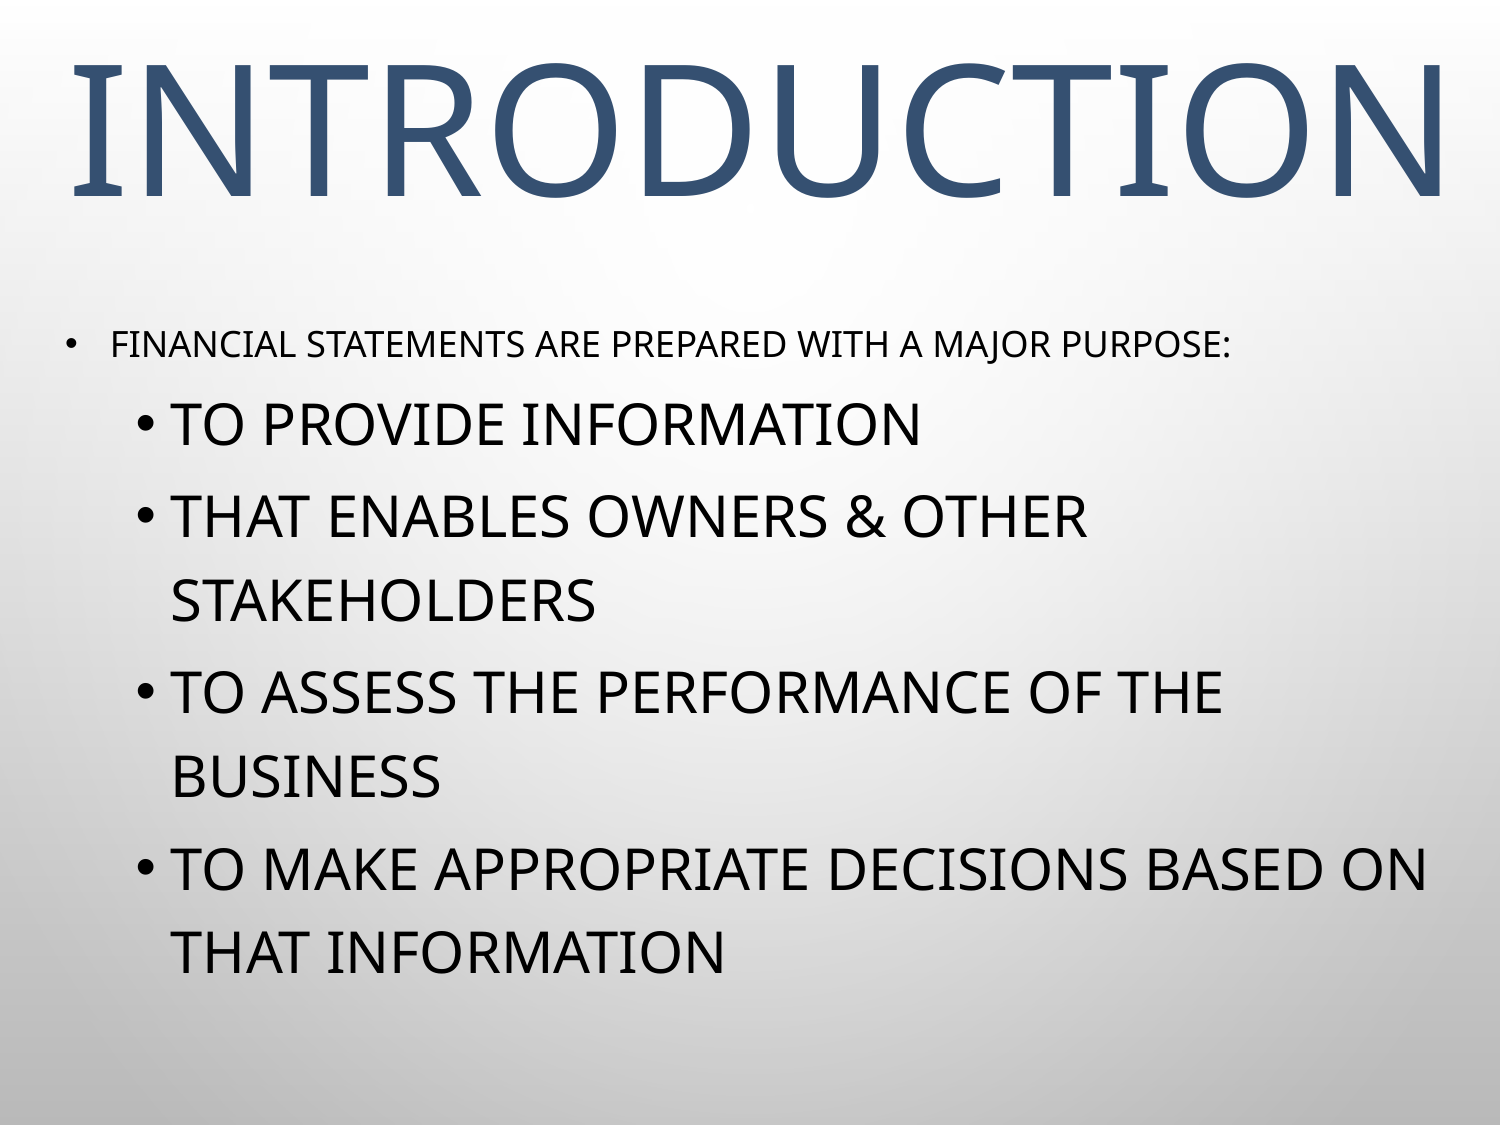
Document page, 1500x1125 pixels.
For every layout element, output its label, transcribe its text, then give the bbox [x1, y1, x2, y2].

picture [0, 0, 1500, 1125]
list Financial Statements are prepared with a major purpose: To provide information That enables owners & other stakeholders To assess the performance of the business To make appropriate decisions based on that information [50, 304, 1475, 998]
title Introduction [50, 0, 1475, 247]
